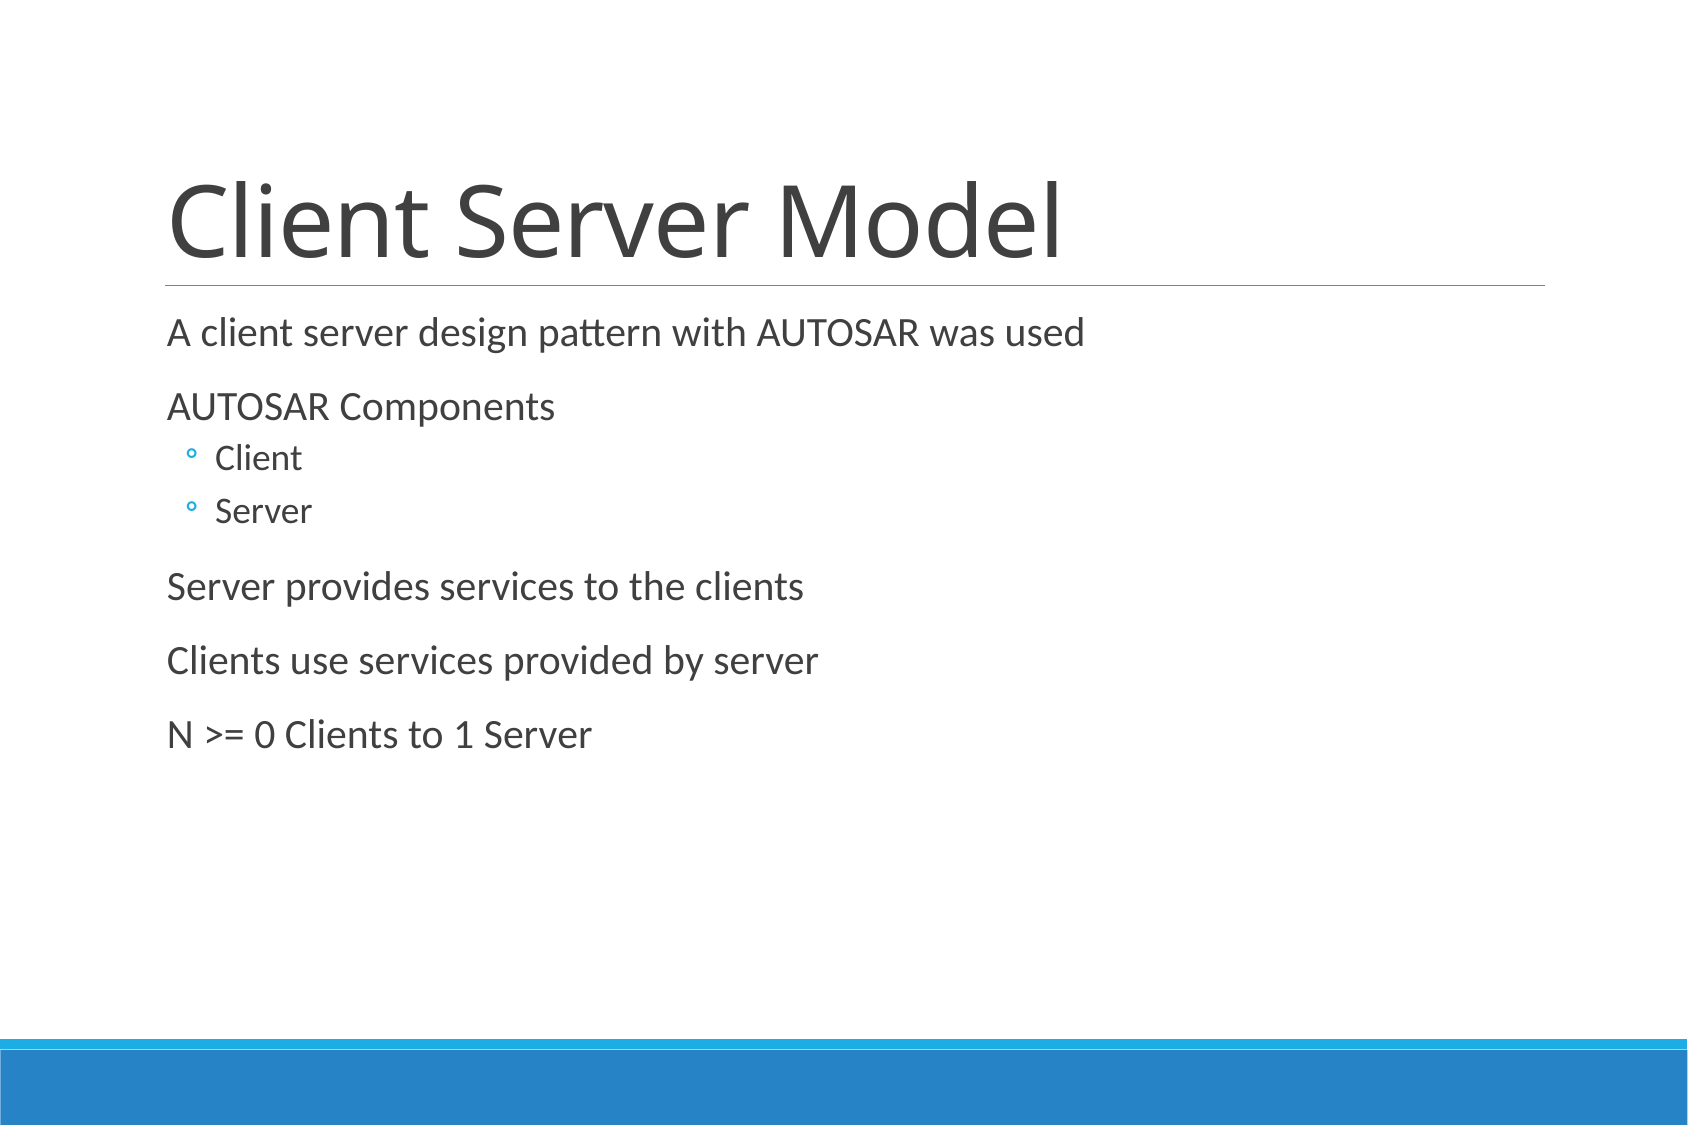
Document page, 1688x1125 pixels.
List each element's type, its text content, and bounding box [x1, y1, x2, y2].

title Client Server Model [151, 47, 1544, 285]
list A client server design pattern with AUTOSAR was used AUTOSAR Components Client Server Server provides services to the clients Clients use services provided by server N >= 0 Clients to 1 Server [151, 302, 1544, 963]
